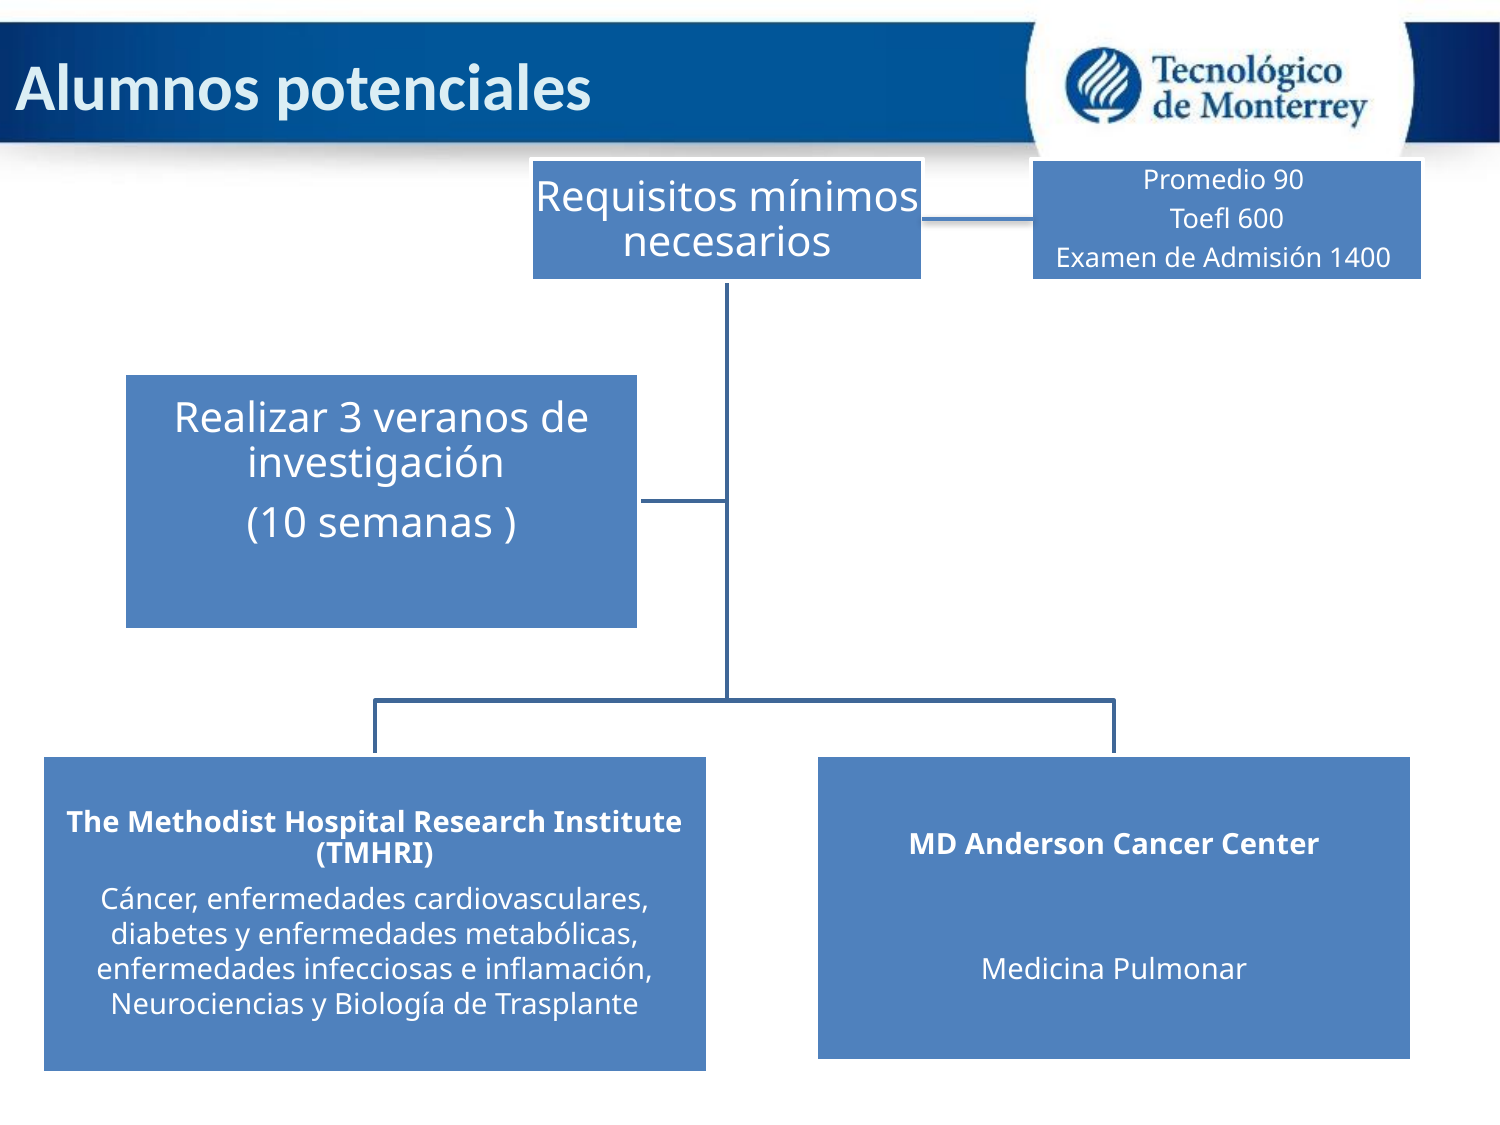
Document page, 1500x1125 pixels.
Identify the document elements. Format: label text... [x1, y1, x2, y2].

picture [0, 0, 1500, 1125]
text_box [41, 136, 1424, 1095]
title Alumnos potenciales [0, 0, 969, 178]
